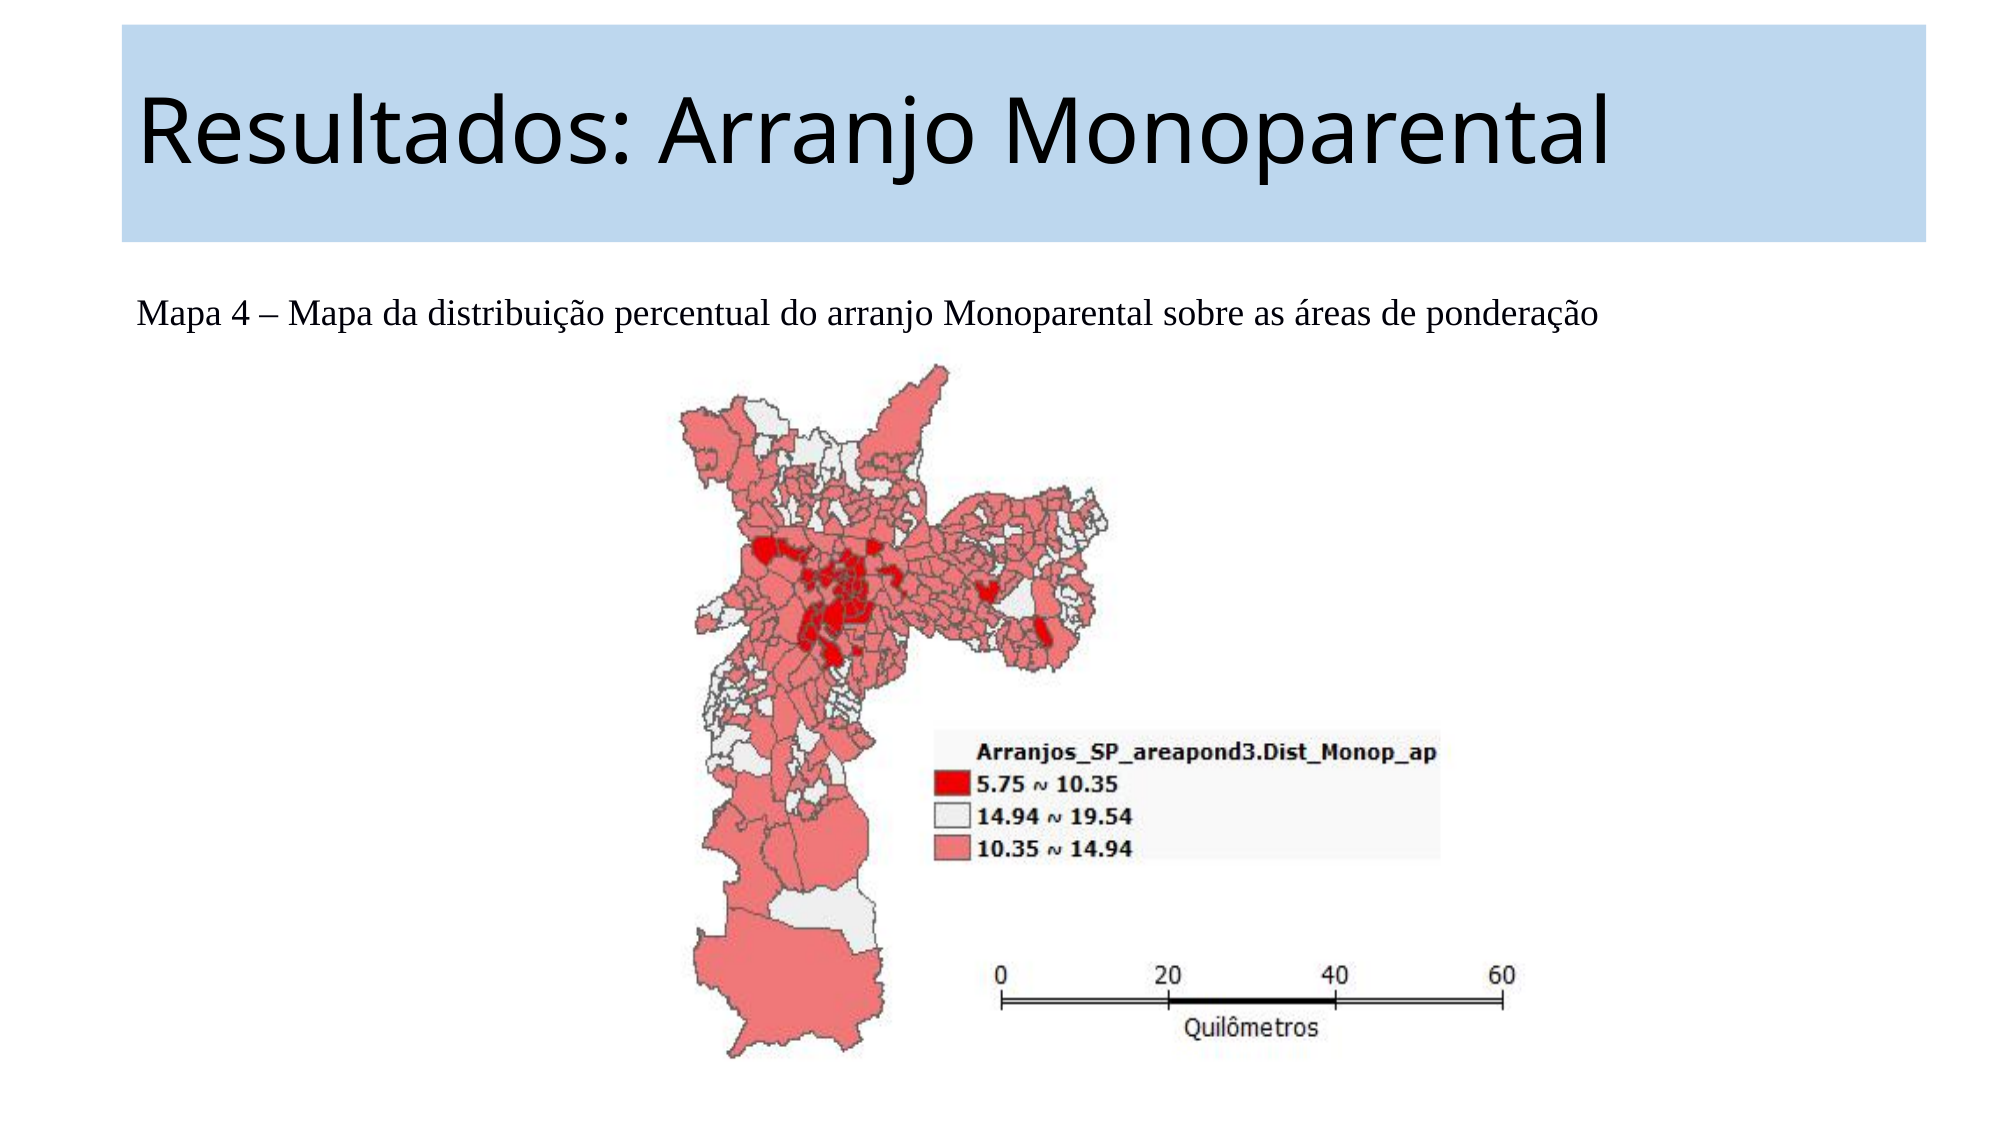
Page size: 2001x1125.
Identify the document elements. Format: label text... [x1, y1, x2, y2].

picture [217, 219, 2000, 1125]
text_box Mapa 4 – Mapa da distribuição percentual do arranjo Monoparental sobre as áreas de ponderação [121, 280, 217, 341]
title Resultados: Arranjo Monoparental [121, 24, 1927, 243]
